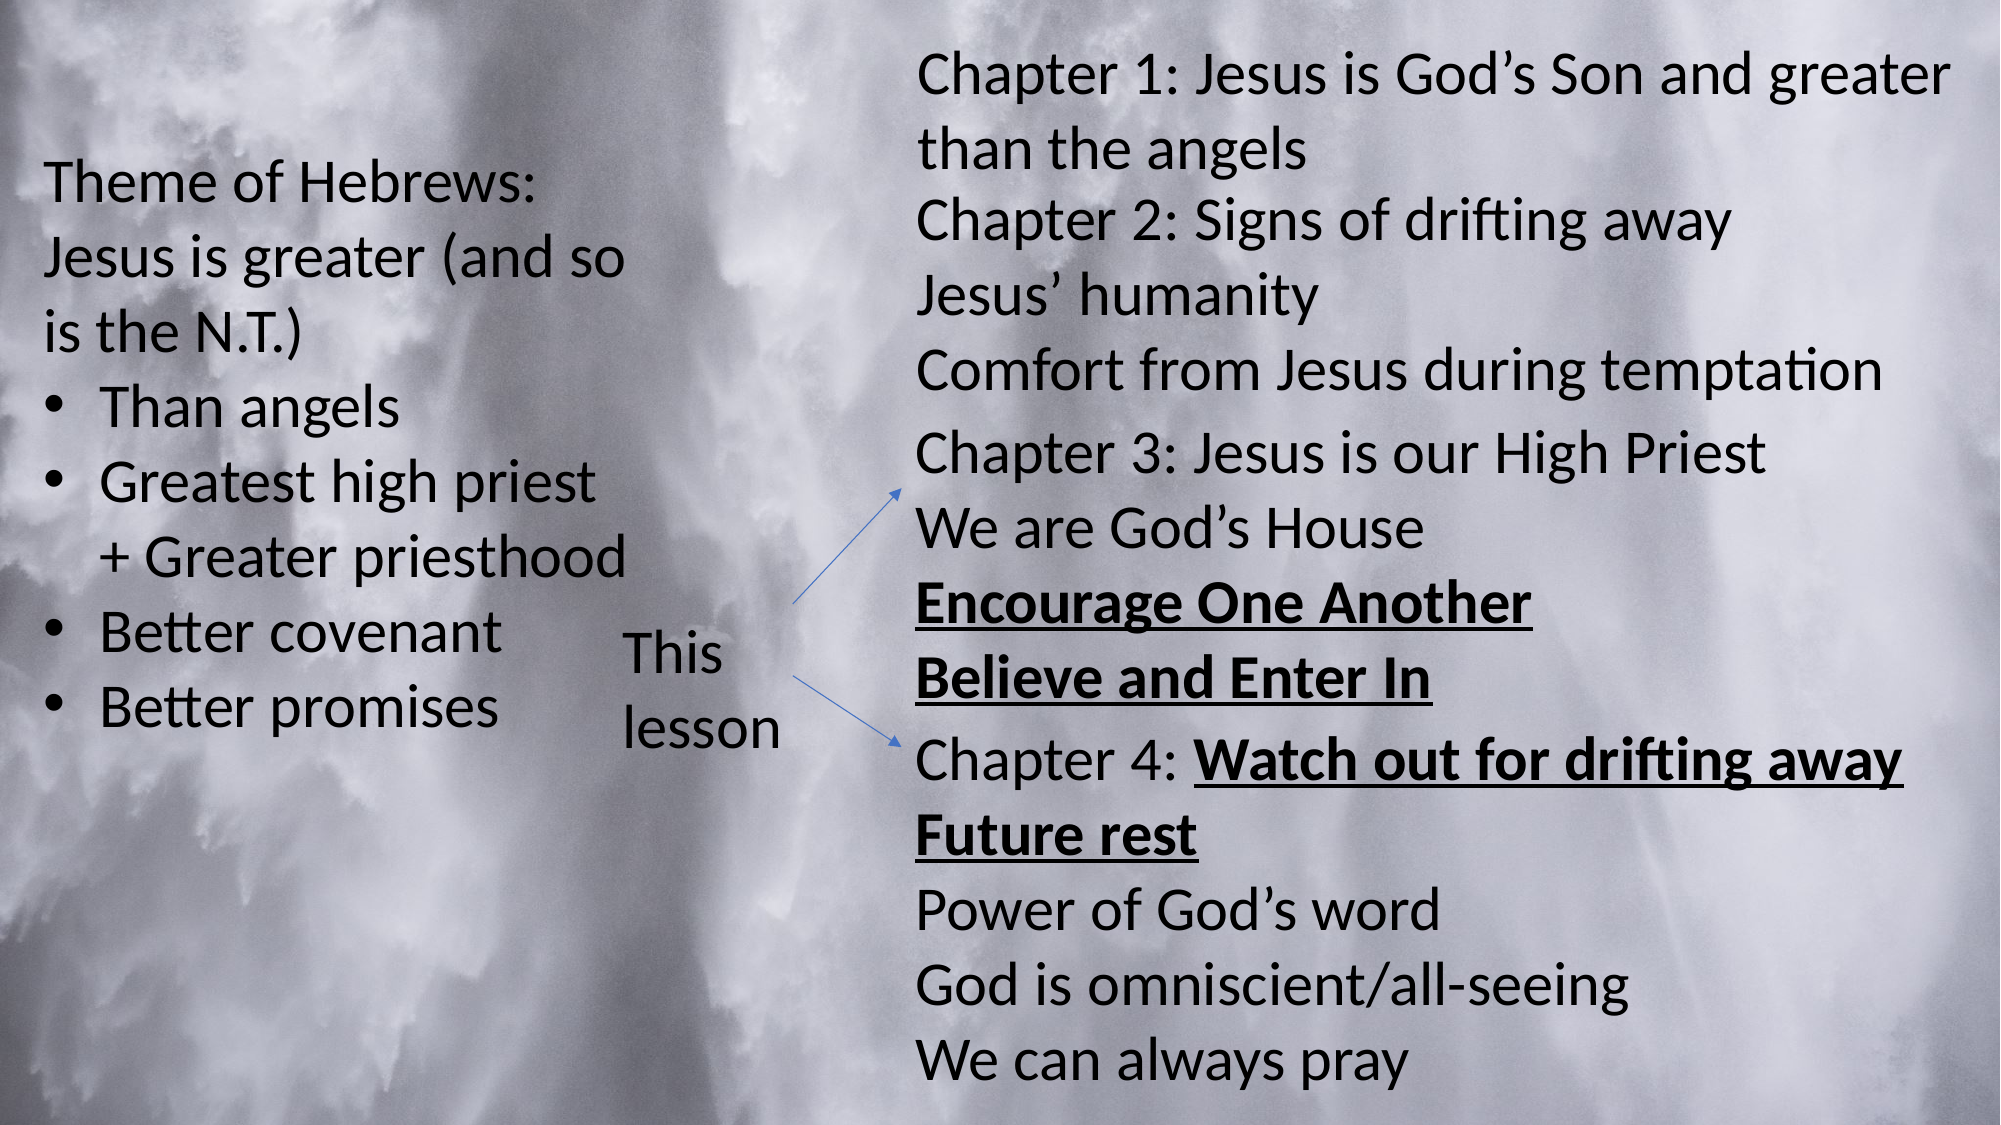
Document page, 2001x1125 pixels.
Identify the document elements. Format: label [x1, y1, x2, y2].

picture [0, 0, 2000, 1125]
text_box [792, 488, 902, 604]
text_box [792, 675, 902, 748]
